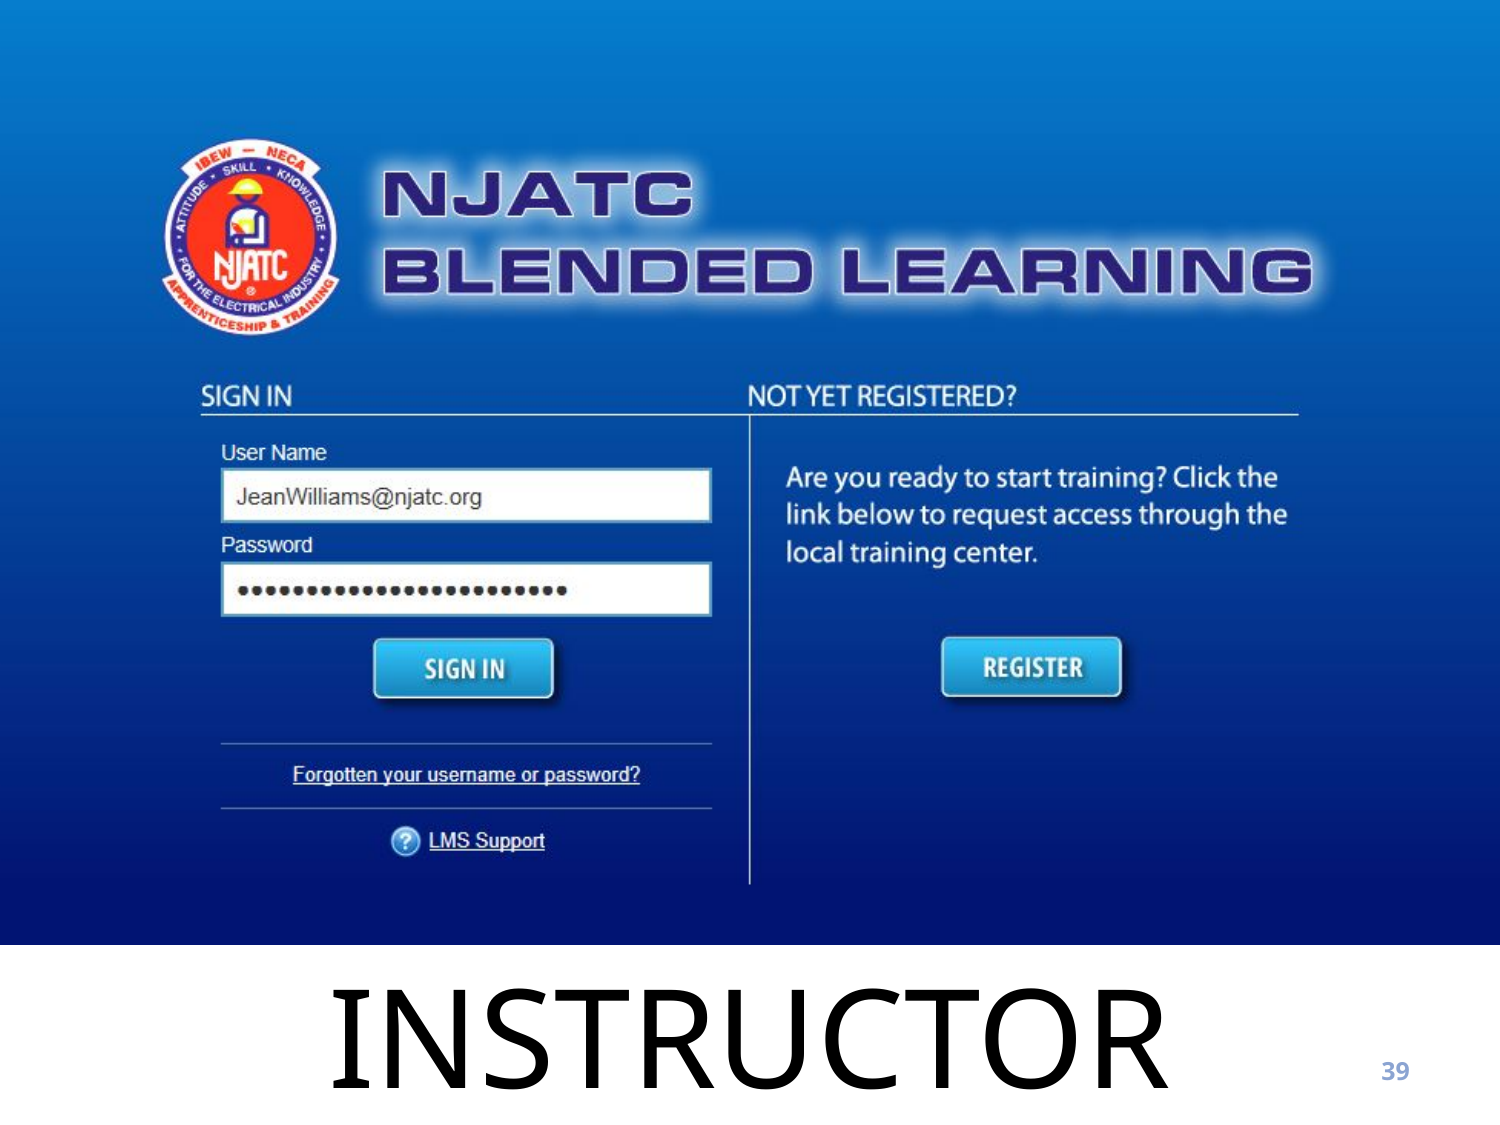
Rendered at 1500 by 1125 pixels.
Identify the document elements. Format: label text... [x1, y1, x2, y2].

text_box INSTRUCTOR [0, 951, 1500, 1123]
picture [0, 0, 1500, 946]
